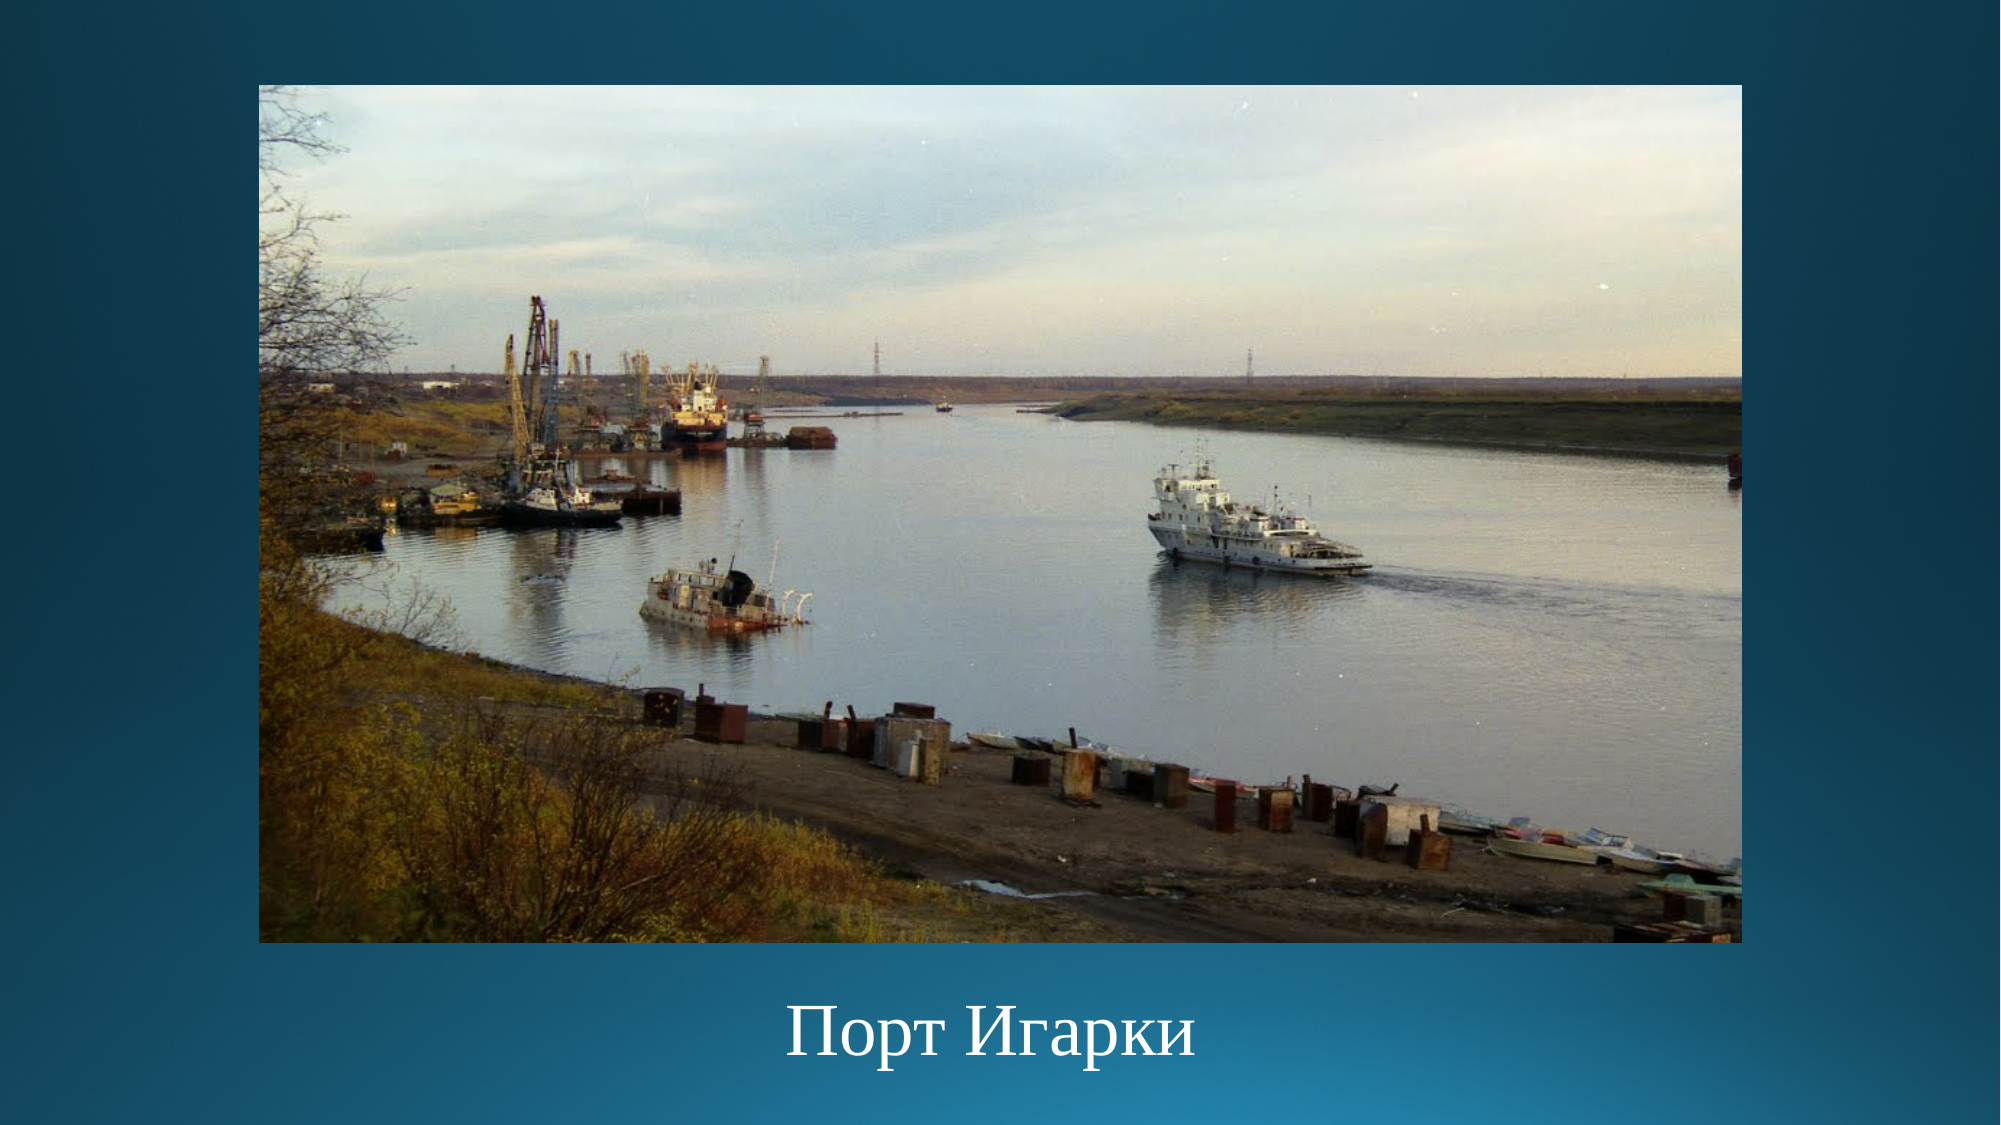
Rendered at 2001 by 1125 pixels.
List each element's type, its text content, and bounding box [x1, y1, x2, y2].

picture [0, 0, 2001, 1125]
title Порт Игарки [128, 969, 1854, 1093]
